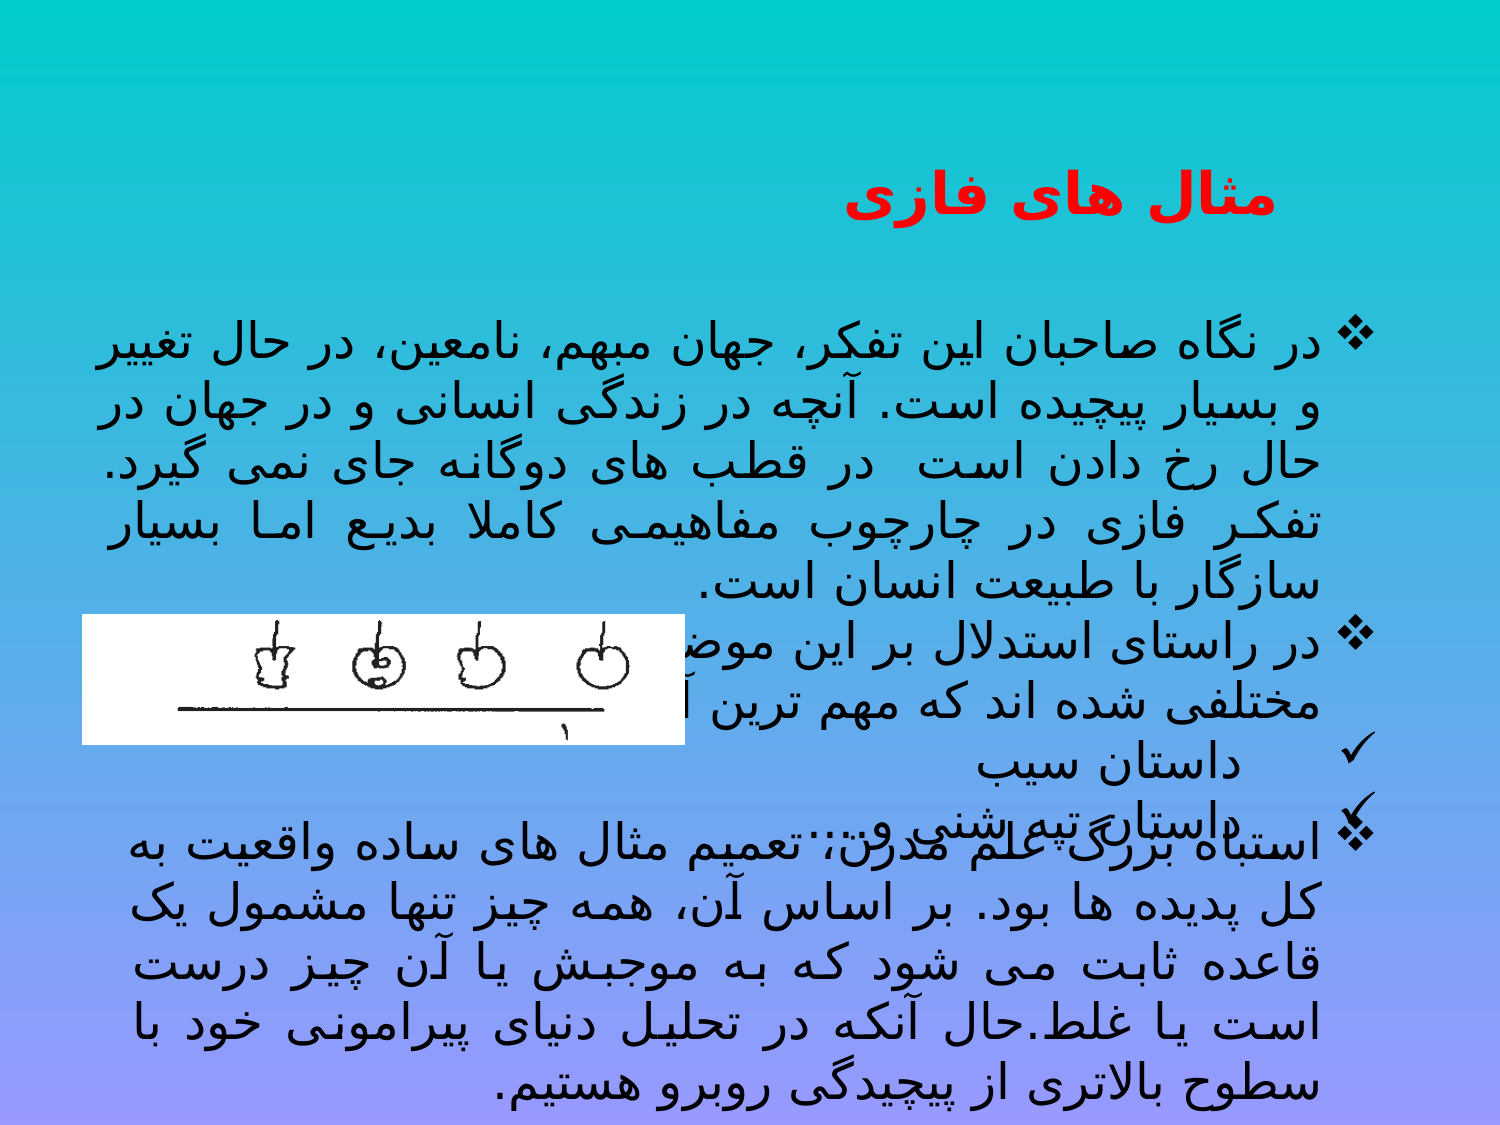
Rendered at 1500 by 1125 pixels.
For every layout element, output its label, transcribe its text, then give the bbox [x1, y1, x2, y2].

picture [82, 614, 686, 745]
text_box در نگاه صاحبان این تفکر، جهان مبهم، نامعین، در حال تغییر و بسیار پیچیده است. آنچه در زندگی انسانی و در جهان در حال رخ دادن است در قطب های دوگانه جای نمی گیرد. تفکر فازی در چارچوب مفاهیمی کاملا بدیع اما بسیار سازگار با طبیعت انسان است. در راستای استدلال بر این موضوع متمسک به مثال ها مختلفی شده اند که مهم ترین آن ها: داستان سیب داستان تپه شنی و.... [82, 301, 1394, 857]
text_box استباه بزرگ علم مدرن، تعمیم مثال های ساده واقعیت به کل پدیده ها بود. بر اساس آن، همه چیز تنها مشمول یک قاعده ثابت می شود که به موجبش یا آن چیز درست است یا غلط.حال آنکه در تحلیل دنیای پیرامونی خود با سطوح بالاتری از پیچیدگی روبرو هستیم. [112, 802, 1394, 1117]
text_box مثال های فازی [182, 149, 1294, 234]
